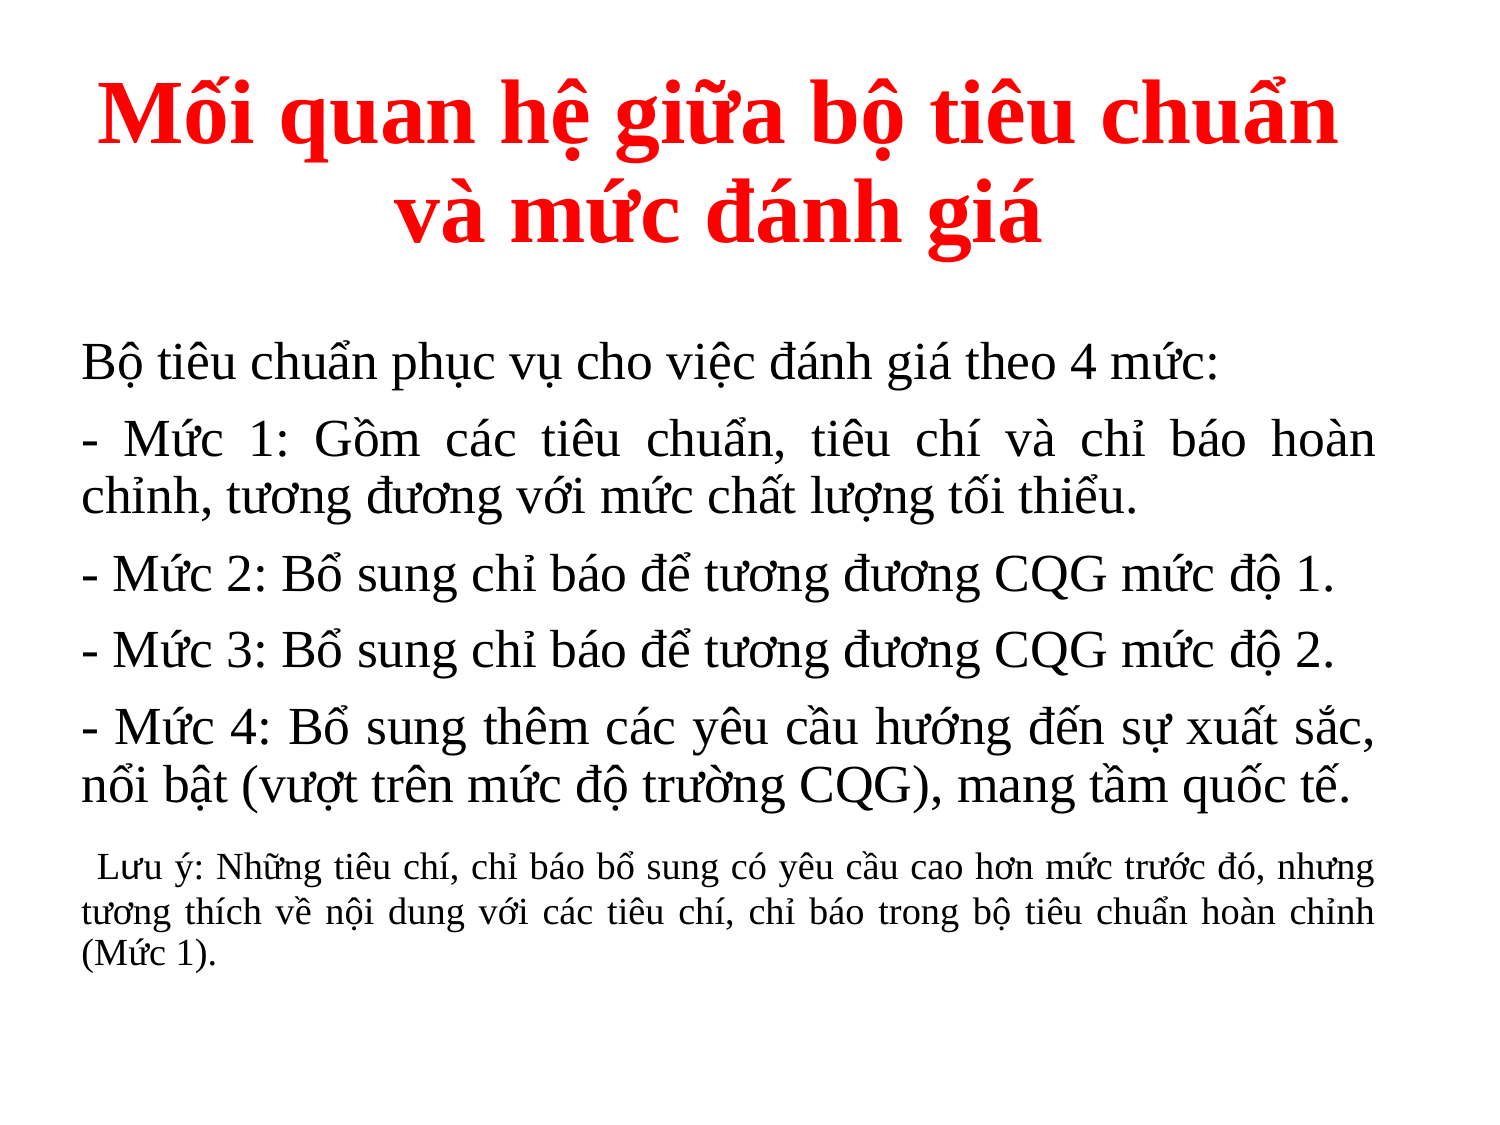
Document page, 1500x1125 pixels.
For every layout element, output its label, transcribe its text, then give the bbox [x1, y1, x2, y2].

title Mối quan hệ giữa bộ tiêu chuẩn và mức đánh giá [66, 47, 1373, 280]
list Bộ tiêu chuẩn phục vụ cho việc đánh giá theo 4 mức: - Mức 1: Gồm các tiêu chuẩn, tiêu chí và chỉ báo hoàn chỉnh, tương đương với mức chất lượng tối thiểu. - Mức 2: Bổ sung chỉ báo để tương đương CQG mức độ 1. - Mức 3: Bổ sung chỉ báo để tương đương CQG mức độ 2. - Mức 4: Bổ sung thêm các yêu cầu hướng đến sự xuất sắc, nổi bật (vượt trên mức độ trường CQG), mang tầm quốc tế. Lưu ý: Những tiêu chí, chỉ báo bổ sung có yêu cầu cao hơn mức trước đó, nhưng tương thích về nội dung với các tiêu chí, chỉ báo trong bộ tiêu chuẩn hoàn chỉnh (Mức 1). [66, 325, 1393, 1025]
